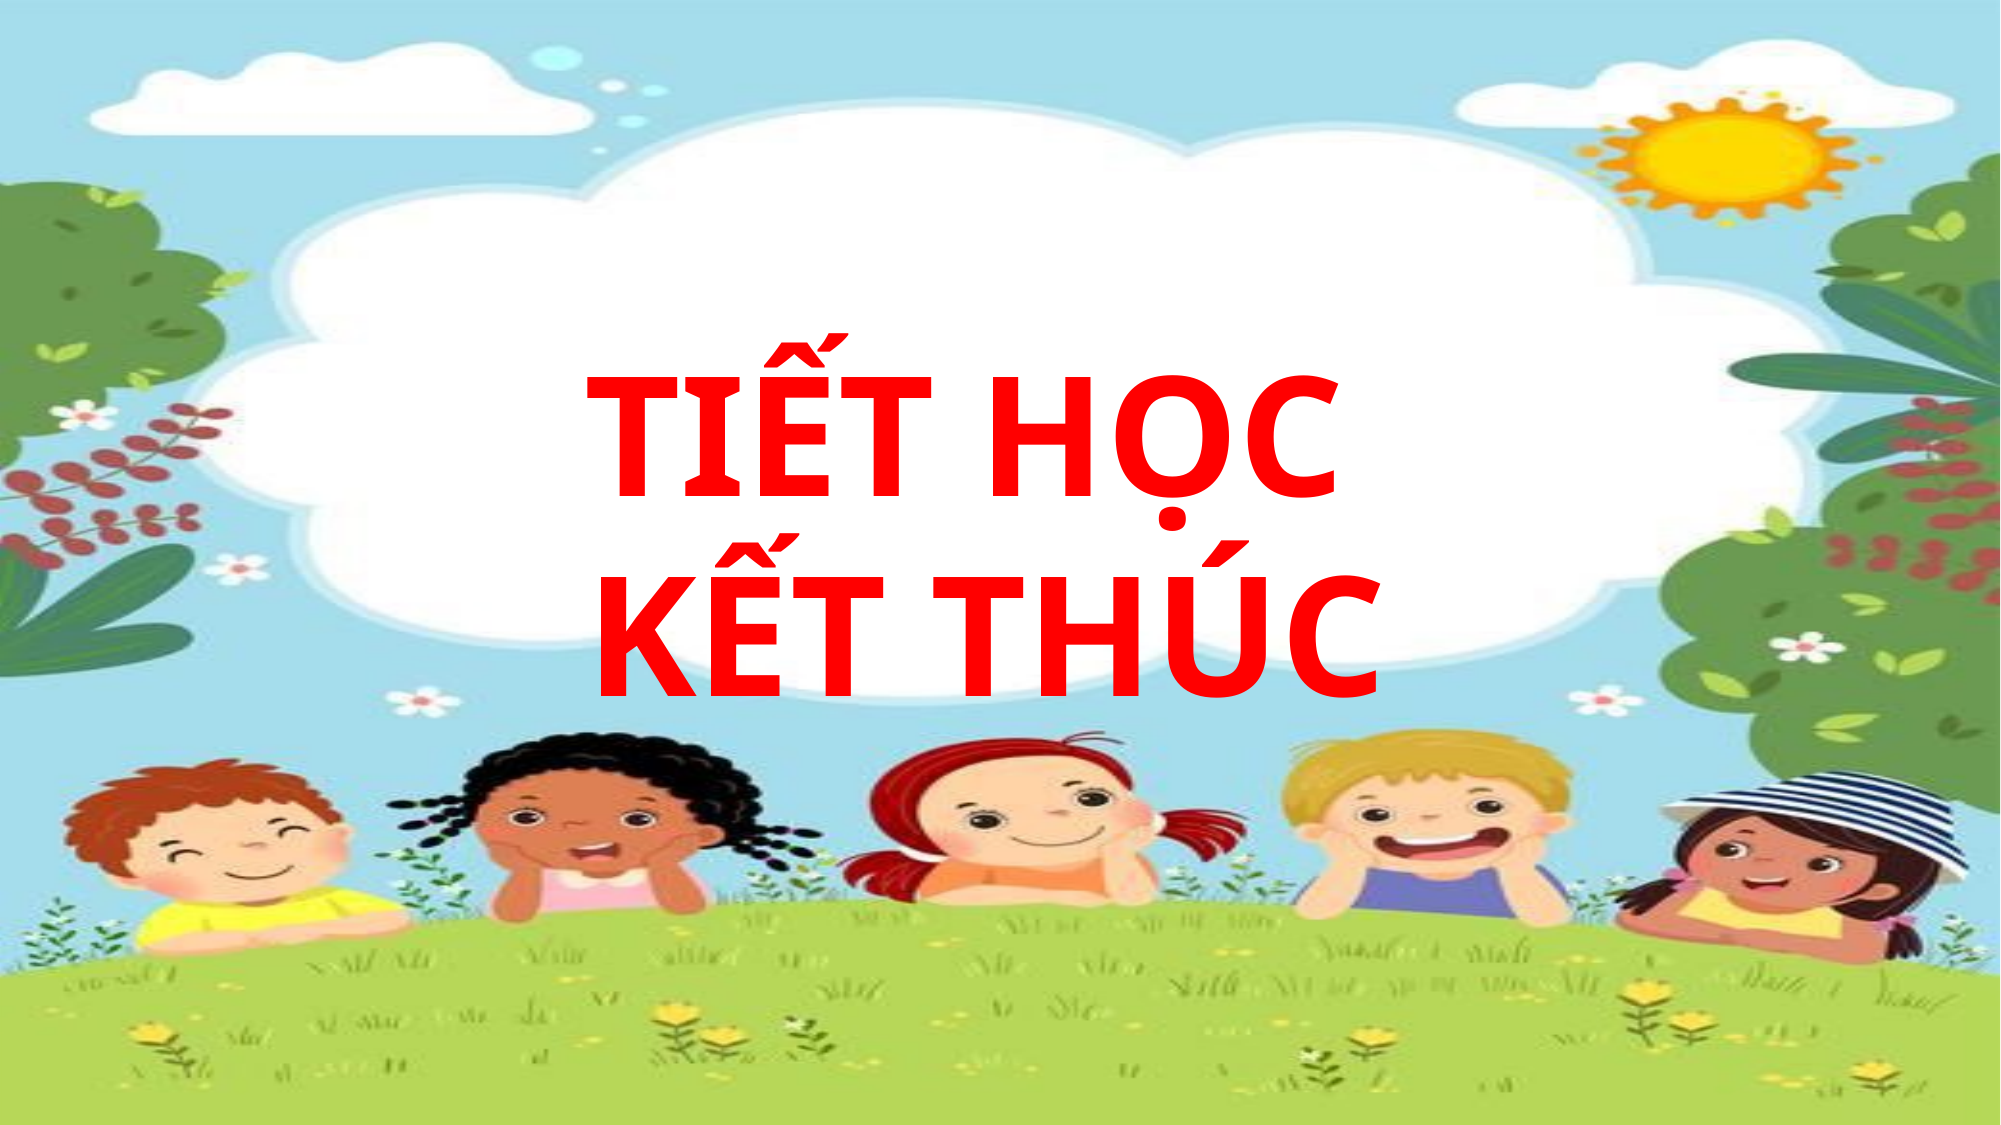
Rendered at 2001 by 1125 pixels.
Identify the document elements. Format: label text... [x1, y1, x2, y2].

picture [0, 0, 2001, 1125]
text_box TIẾT HỌC KẾT THÚC [528, 322, 1402, 737]
